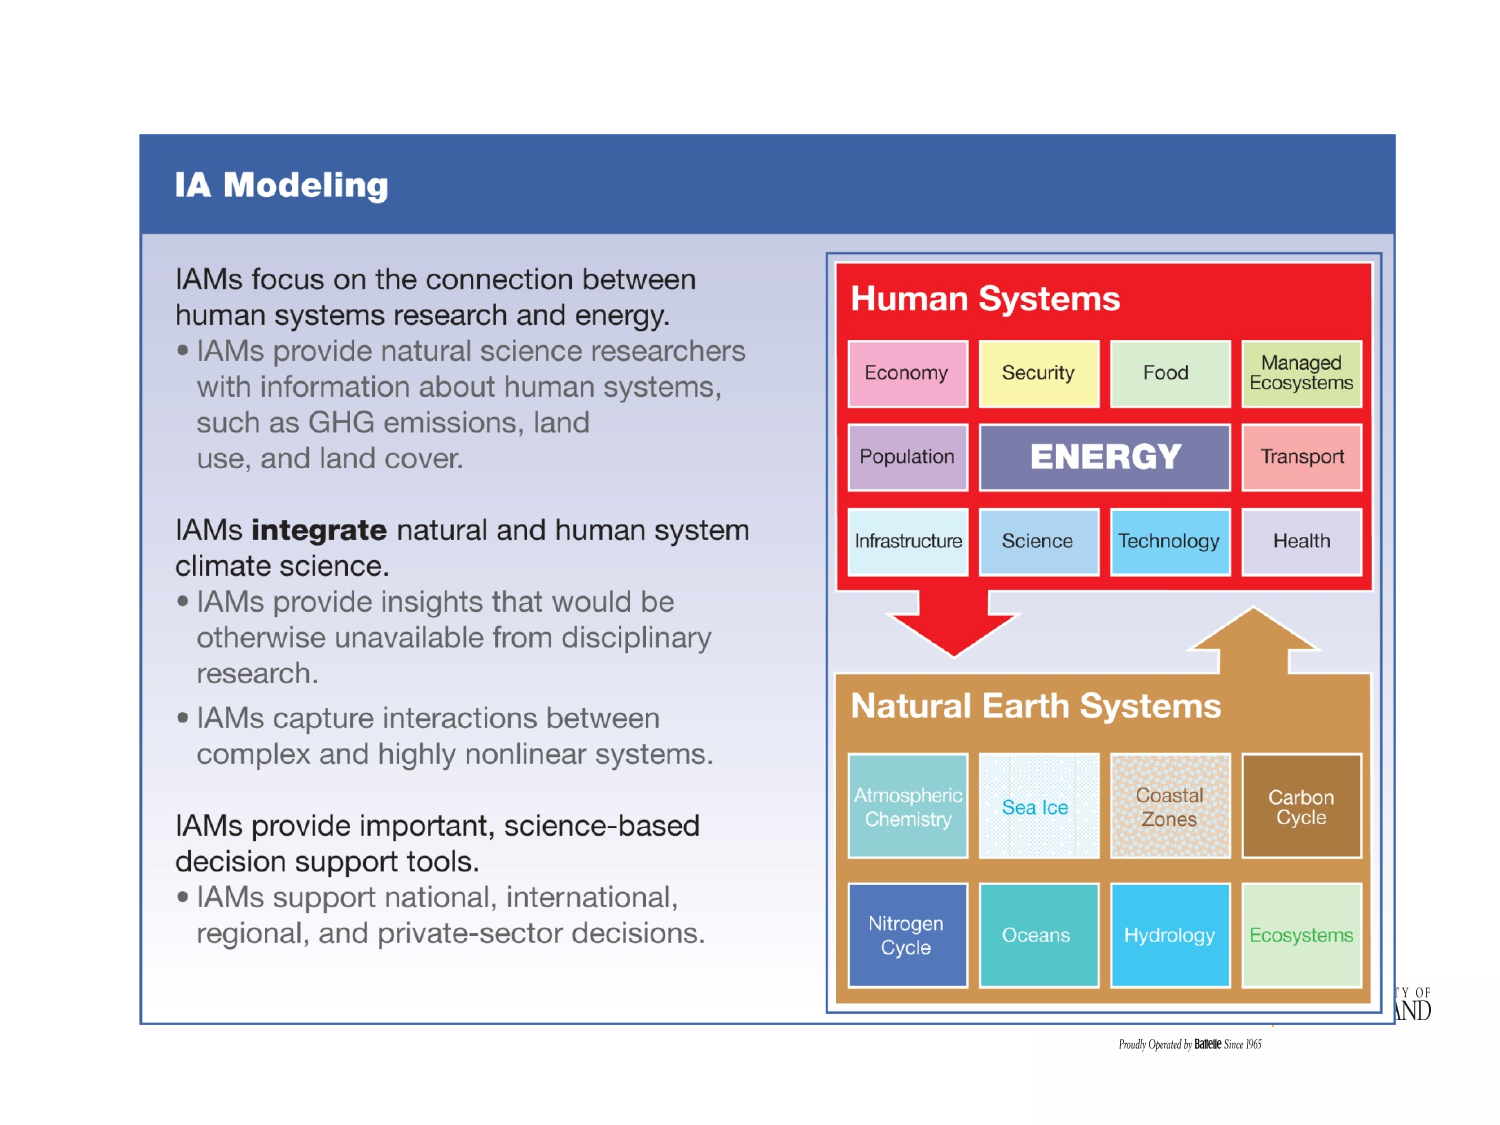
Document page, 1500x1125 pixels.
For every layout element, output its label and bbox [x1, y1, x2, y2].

picture [139, 134, 1500, 1125]
